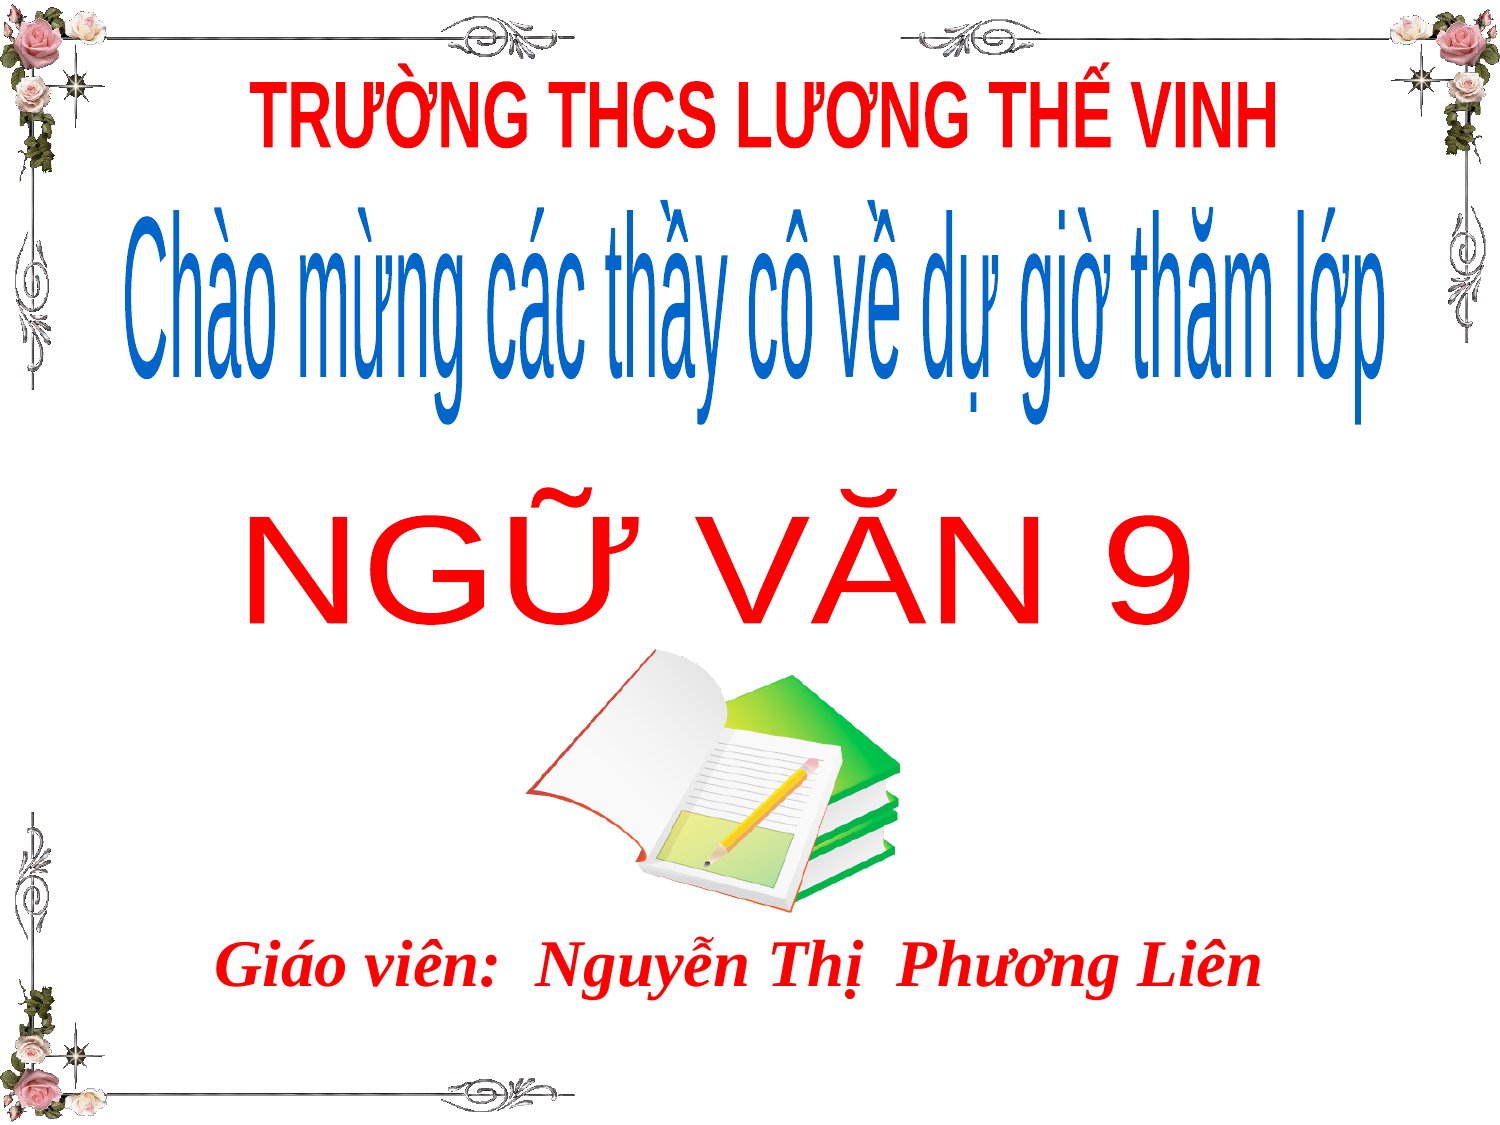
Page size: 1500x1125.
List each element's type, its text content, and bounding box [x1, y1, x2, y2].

picture [0, 649, 901, 1125]
picture [0, 0, 576, 390]
text_box Giáo viên: Nguyễn Thị Phương Liên [580, 912, 1438, 1078]
picture [899, 5, 1500, 344]
